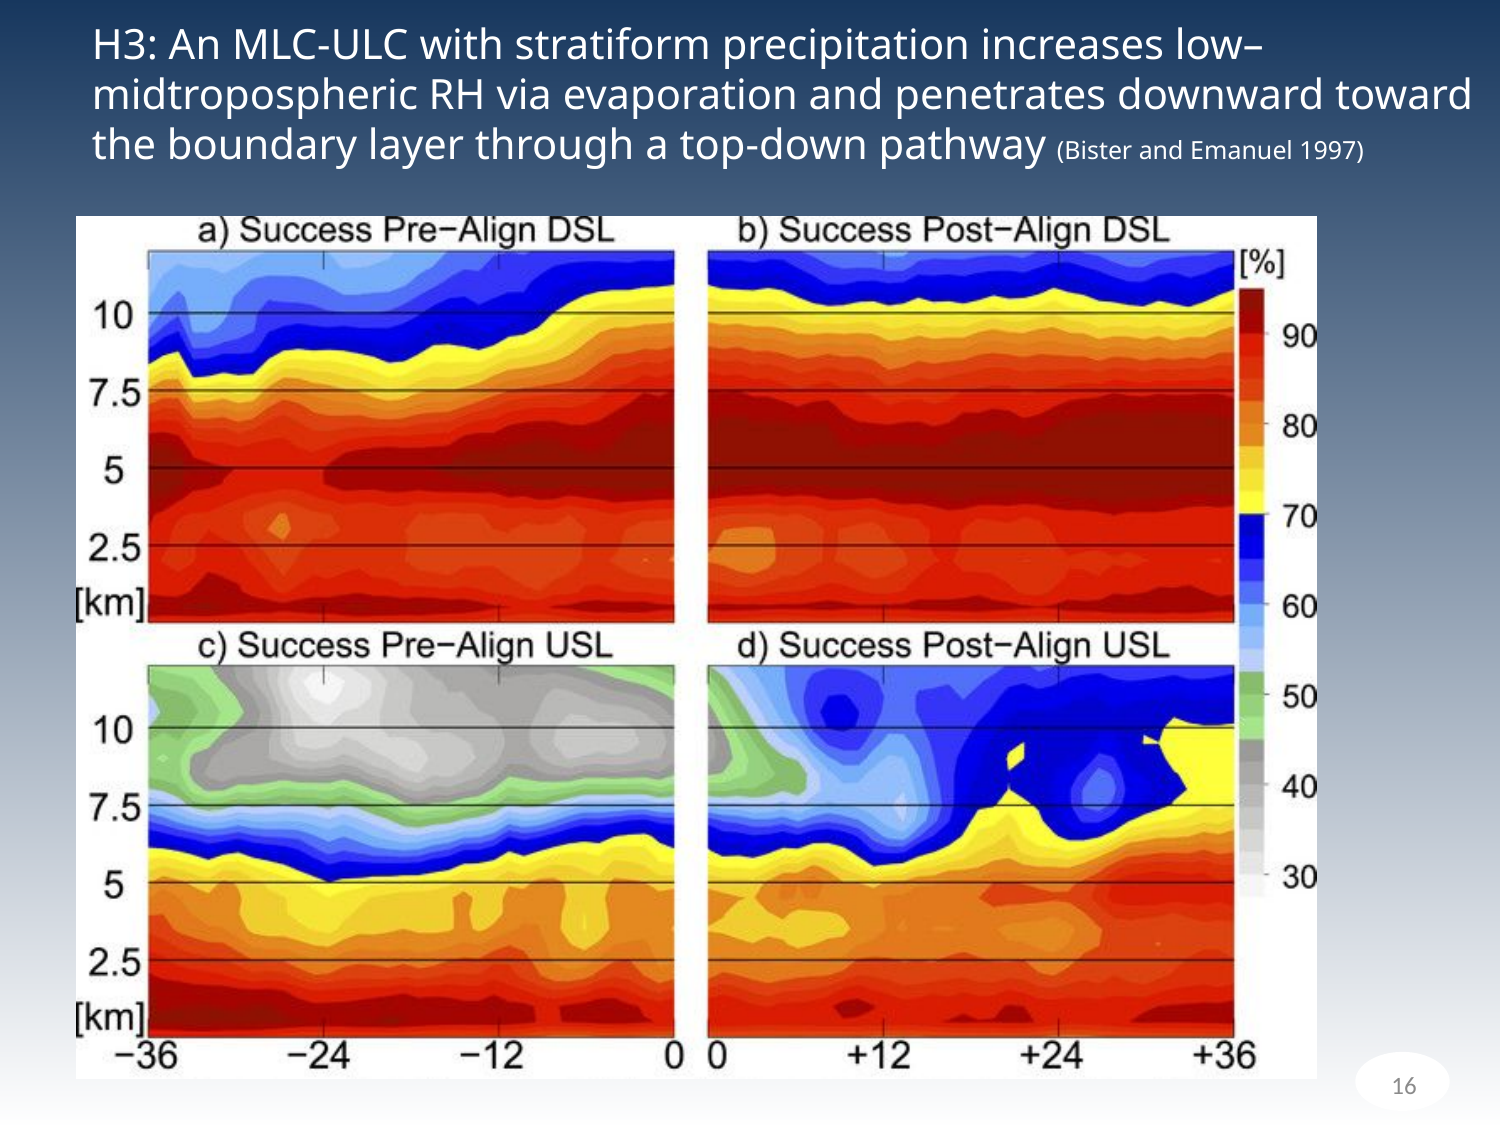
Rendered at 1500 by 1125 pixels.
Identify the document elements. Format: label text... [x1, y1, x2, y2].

title H3: An MLC-ULC with stratiform precipitation increases low–midtropospheric RH via evaporation and penetrates downward toward the boundary layer through a top-down pathway (Bister and Emanuel 1997) [76, 1, 1500, 185]
slide_number 16 [1363, 1054, 1446, 1115]
picture [76, 216, 1318, 1080]
